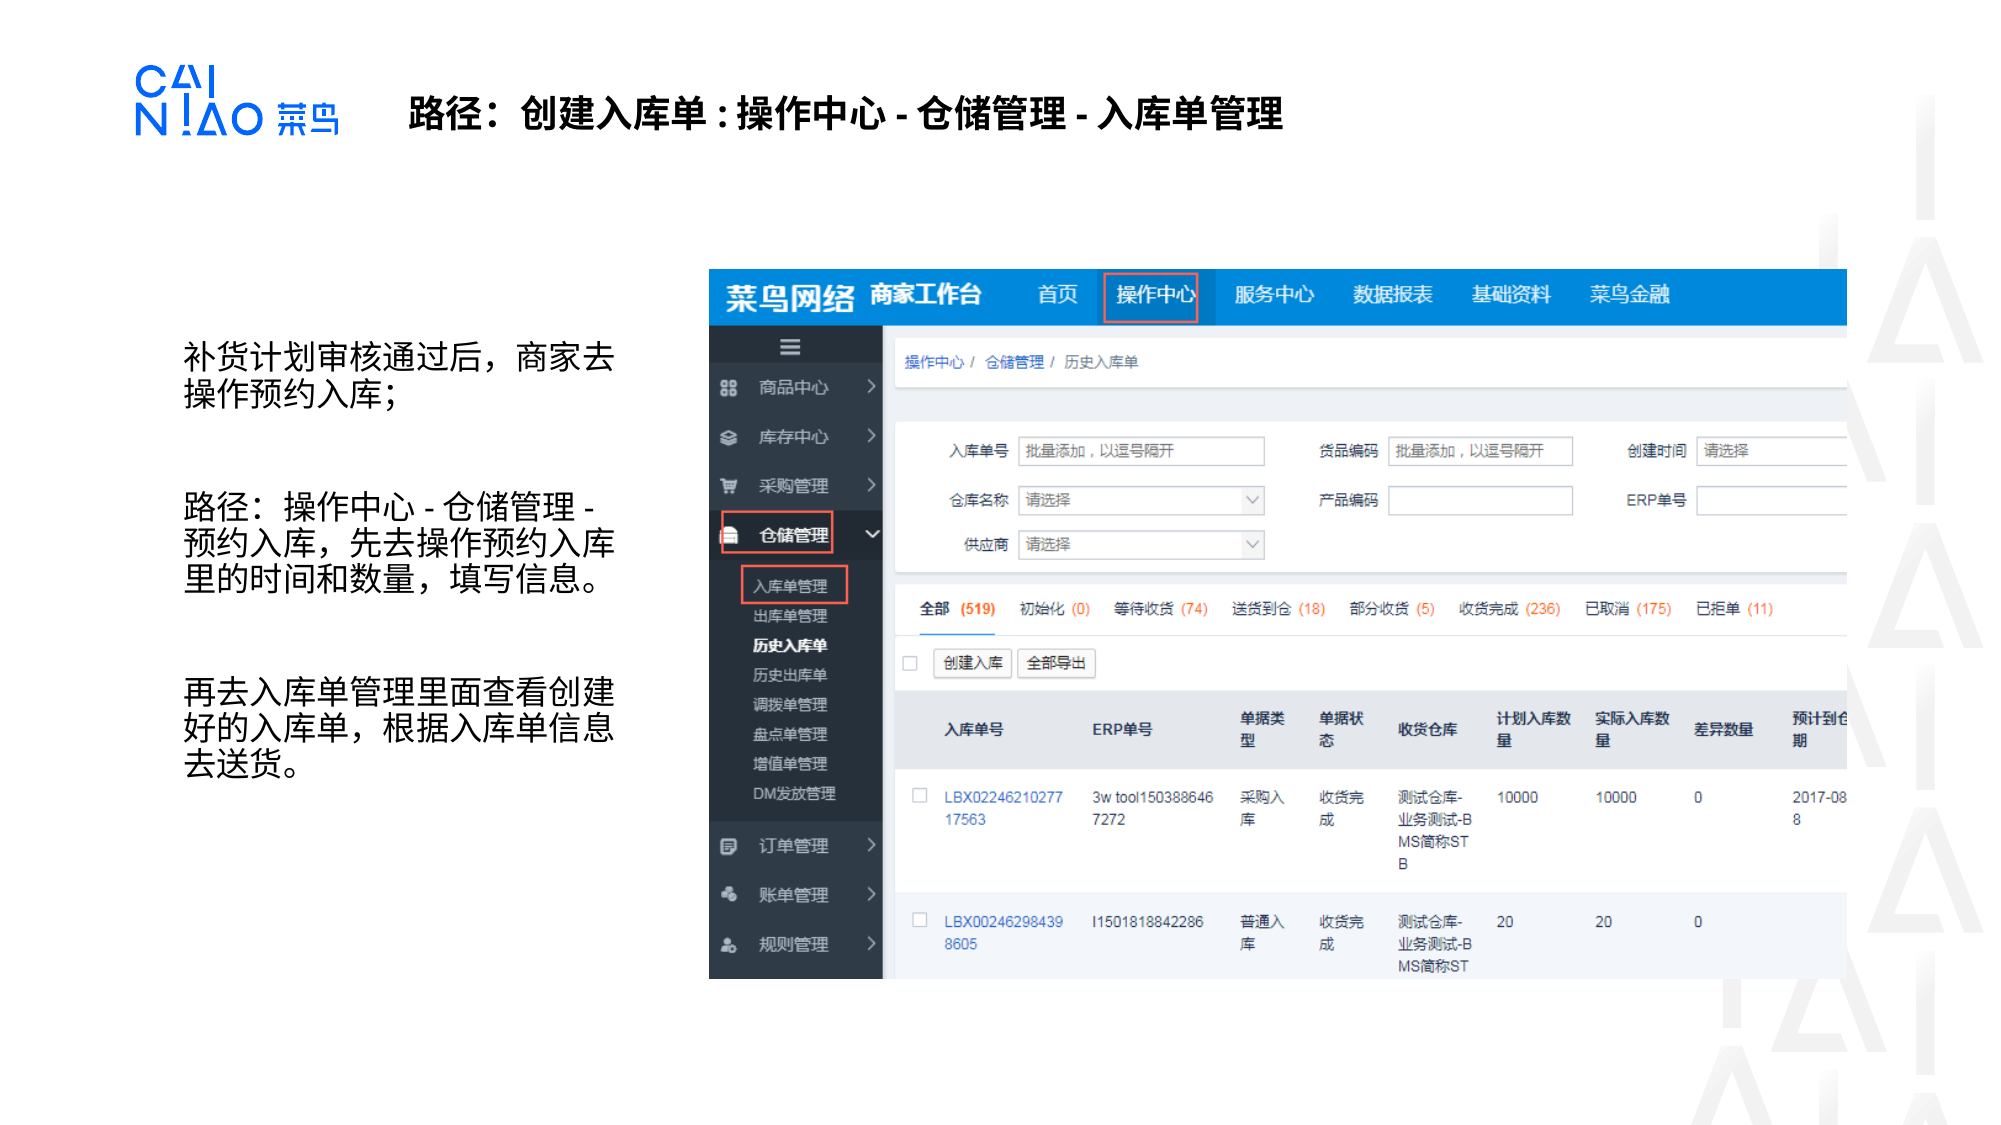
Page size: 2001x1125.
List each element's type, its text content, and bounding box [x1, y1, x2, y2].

title 路径：创建入库单:操作中心-仓储管理-入库单管理 [387, 42, 1300, 189]
subtitle 补货计划审核通过后，商家去操作预约入库； 路径：操作中心-仓储管理-预约入库，先去操作预约入库里的时间和数量，填写信息。 再去入库单管理里面查看创建好的入库单，根据入库单信息去送货。 [168, 333, 645, 915]
picture [709, 269, 1847, 979]
